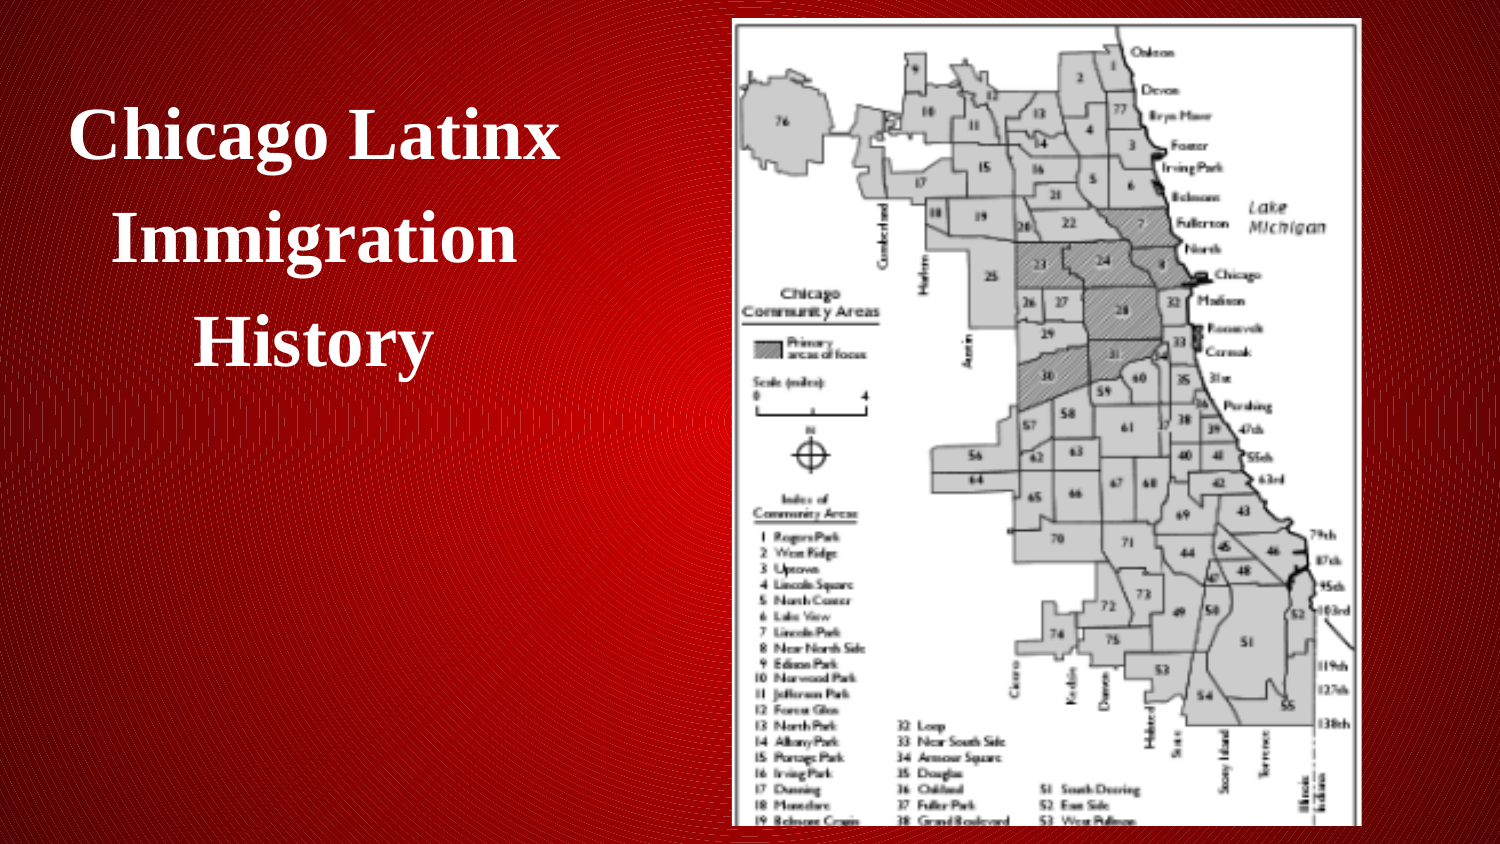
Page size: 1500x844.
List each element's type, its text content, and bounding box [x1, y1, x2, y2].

title Chicago Latinx Immigration History [0, 0, 630, 397]
picture [731, 17, 1362, 826]
